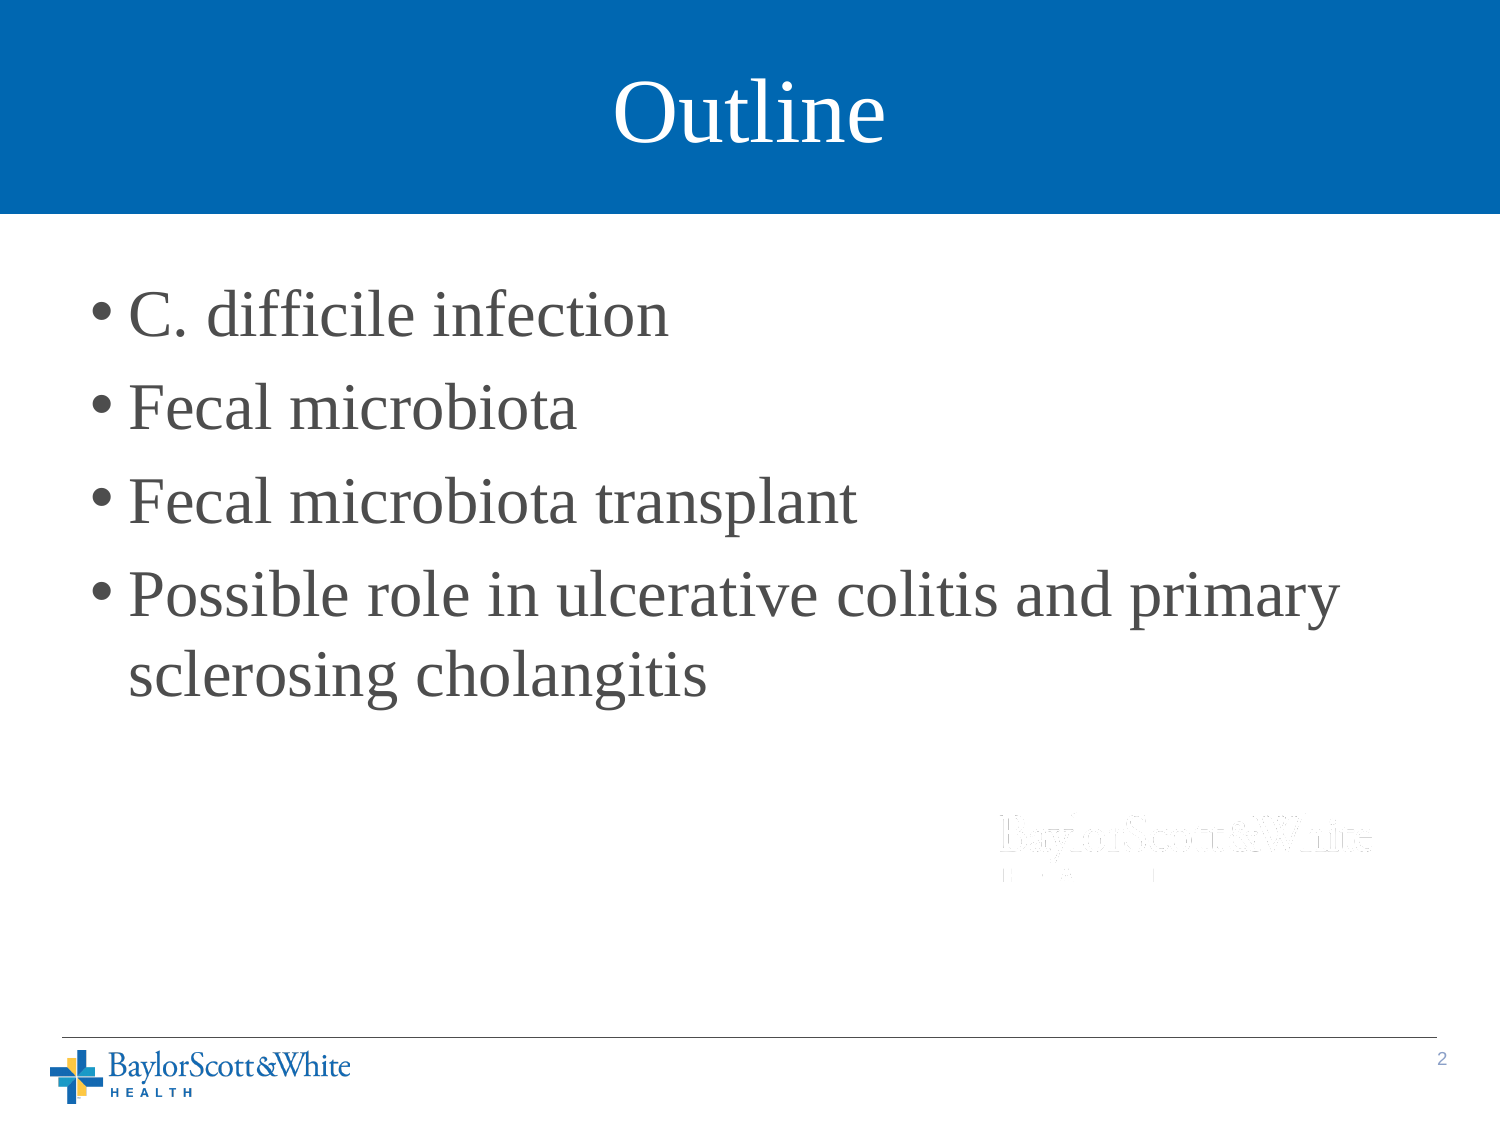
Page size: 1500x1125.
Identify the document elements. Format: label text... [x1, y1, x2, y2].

slide_number 1 [1112, 1027, 1463, 1088]
list C. difficile infection Fecal microbiota Fecal microbiota transplant Possible role in ulcerative colitis and primary sclerosing cholangitis [75, 262, 1425, 950]
title Outline [75, 12, 1425, 200]
